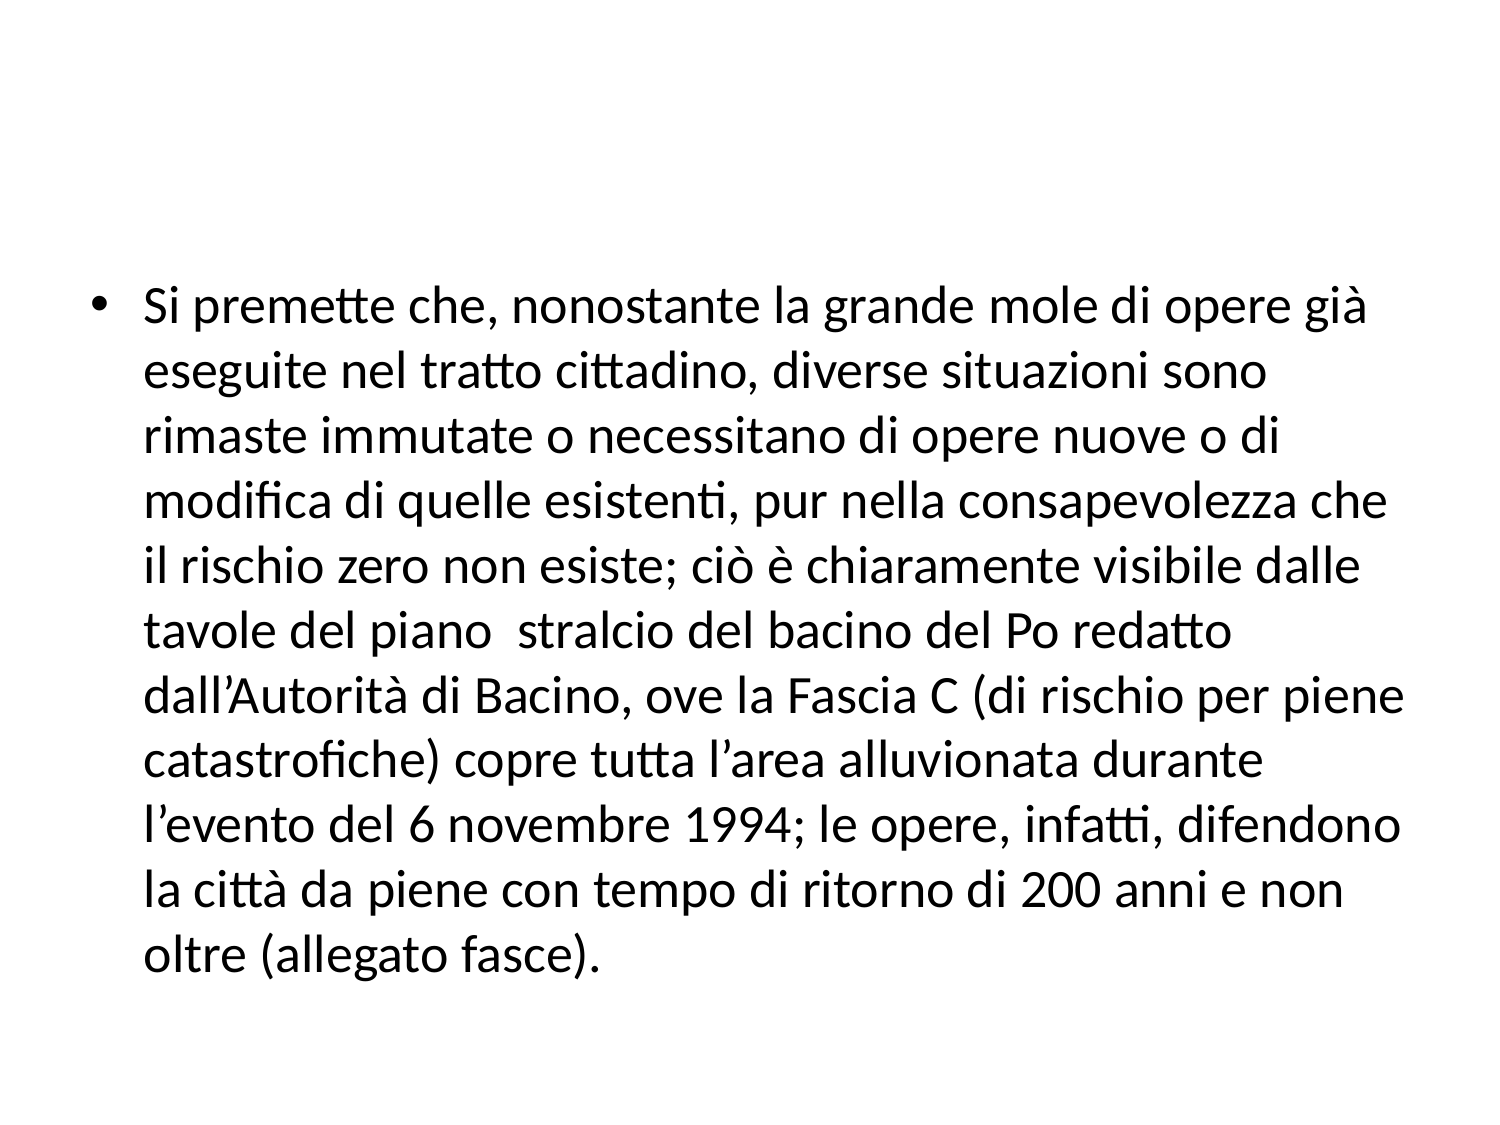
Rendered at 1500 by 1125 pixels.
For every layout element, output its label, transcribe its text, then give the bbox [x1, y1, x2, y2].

list Si premette che, nonostante la grande mole di opere già eseguite nel tratto cittadino, diverse situazioni sono rimaste immutate o necessitano di opere nuove o di modifica di quelle esistenti, pur nella consapevolezza che il rischio zero non esiste; ciò è chiaramente visibile dalle tavole del piano stralcio del bacino del Po redatto dall’Autorità di Bacino, ove la Fascia C (di rischio per piene catastrofiche) copre tutta l’area alluvionata durante l’evento del 6 novembre 1994; le opere, infatti, difendono la città da piene con tempo di ritorno di 200 anni e non oltre (allegato fasce). [75, 262, 1425, 1005]
